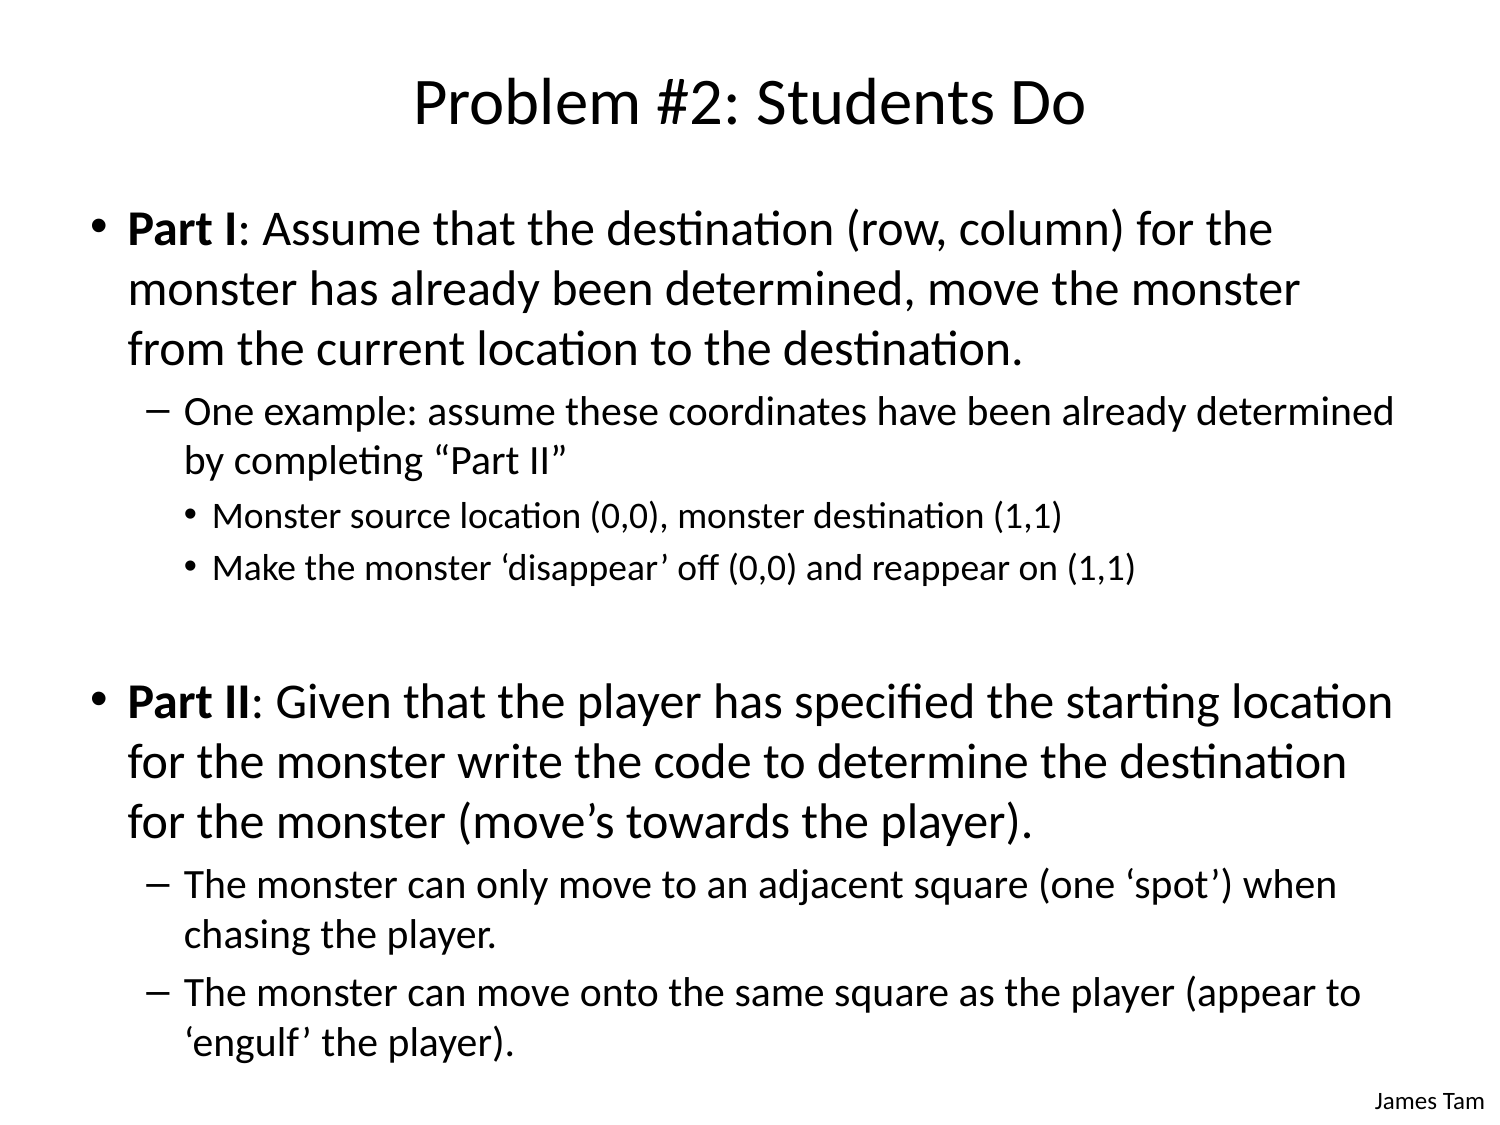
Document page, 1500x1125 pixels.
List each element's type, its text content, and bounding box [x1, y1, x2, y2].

list Part I: Assume that the destination (row, column) for the monster has already been determined, move the monster from the current location to the destination. One example: assume these coordinates have been already determined by completing “Part II” Monster source location (0,0), monster destination (1,1) Make the monster ‘disappear’ off (0,0) and reappear on (1,1) Part II: Given that the player has specified the starting location for the monster write the code to determine the destination for the monster (move’s towards the player). The monster can only move to an adjacent square (one ‘spot’) when chasing the player. The monster can move onto the same square as the player (appear to ‘engulf’ the player). [75, 187, 1425, 1075]
title Problem #2: Students Do [75, 45, 1425, 150]
